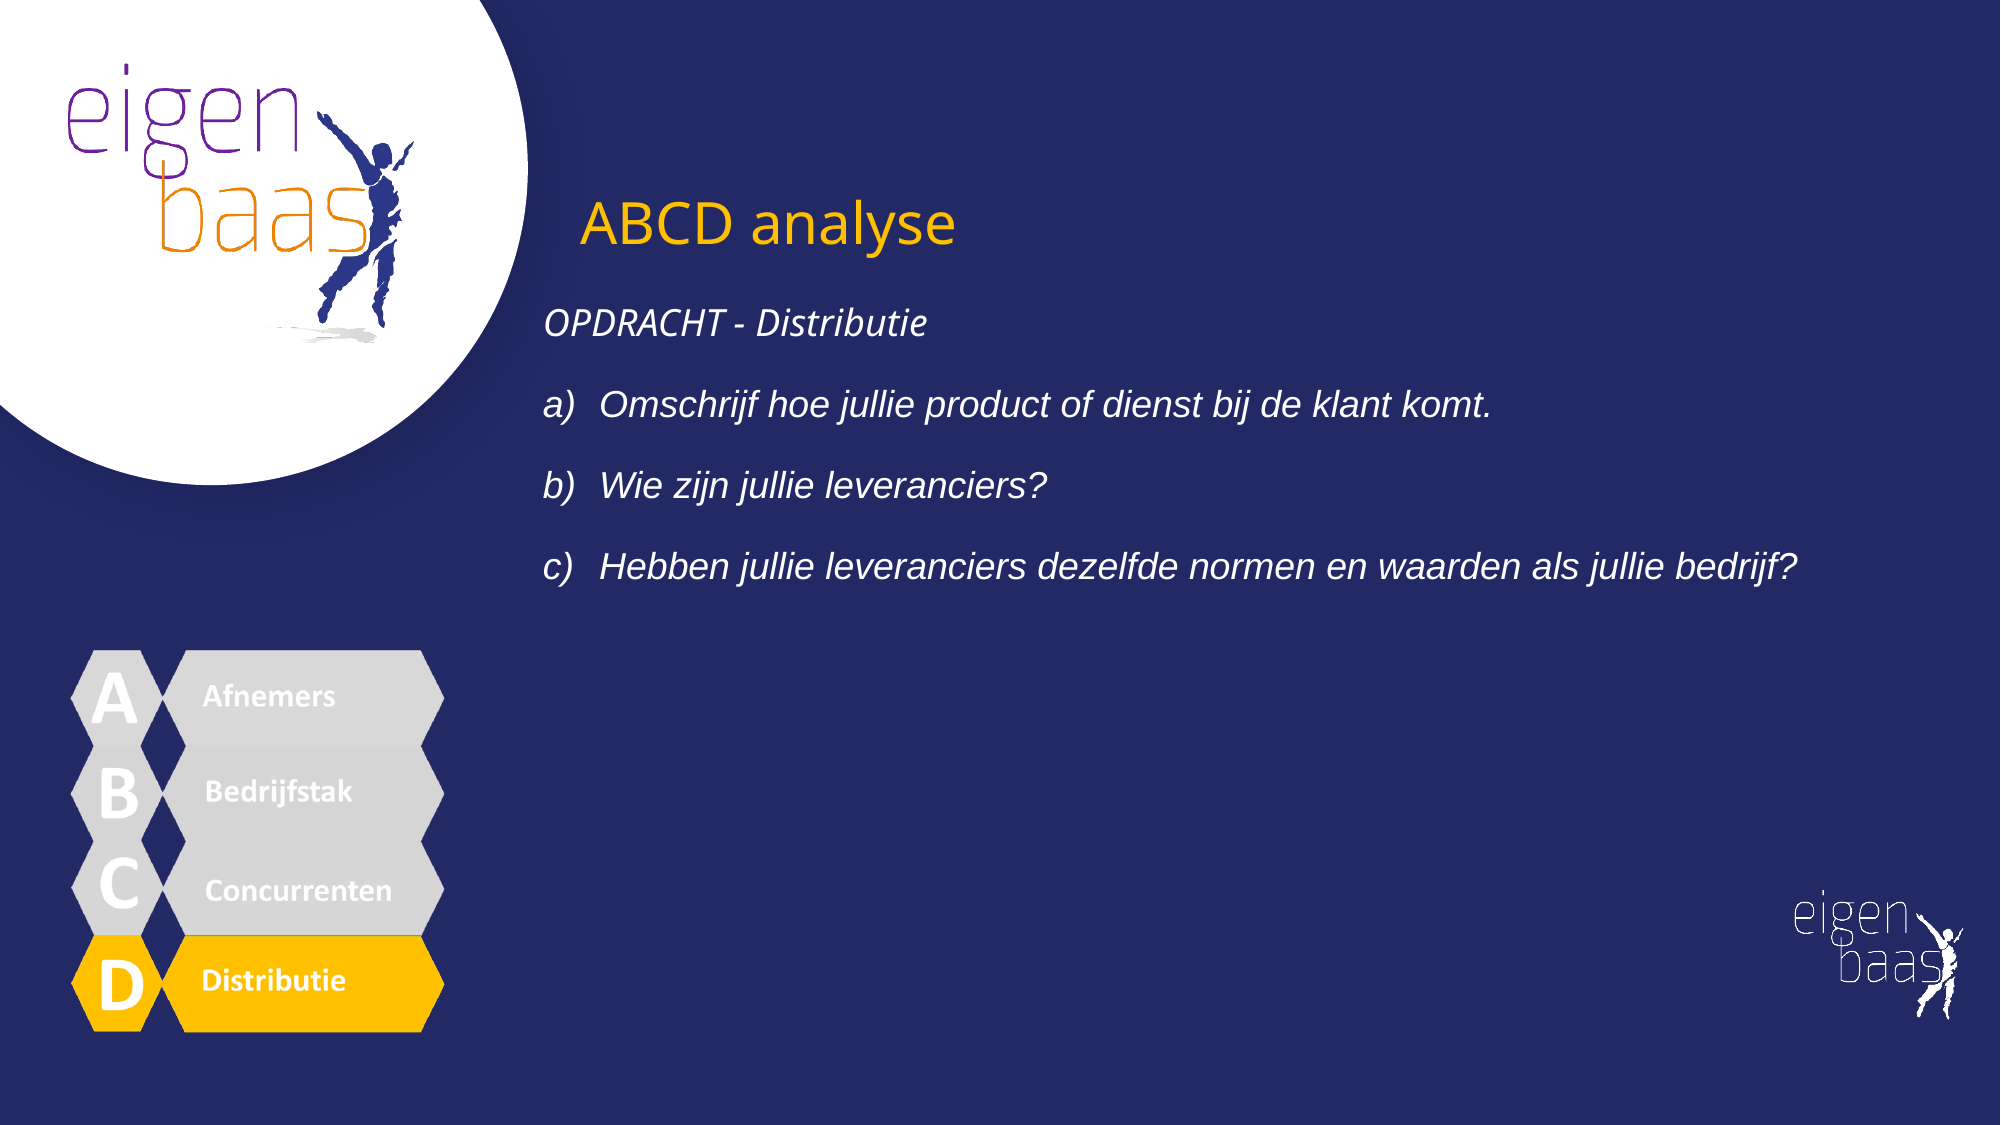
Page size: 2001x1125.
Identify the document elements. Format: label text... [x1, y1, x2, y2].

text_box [0, 0, 528, 486]
picture [1792, 882, 1966, 1057]
picture [3, 556, 478, 1125]
title ABCD analyse [565, 0, 2000, 460]
text_box OPDRACHT - Distributie Omschrijf hoe jullie product of dienst bij de klant komt. Wie zijn jullie leveranciers? Hebben jullie leveranciers dezelfde normen en waarden als jullie bedrijf? [527, 296, 1932, 943]
